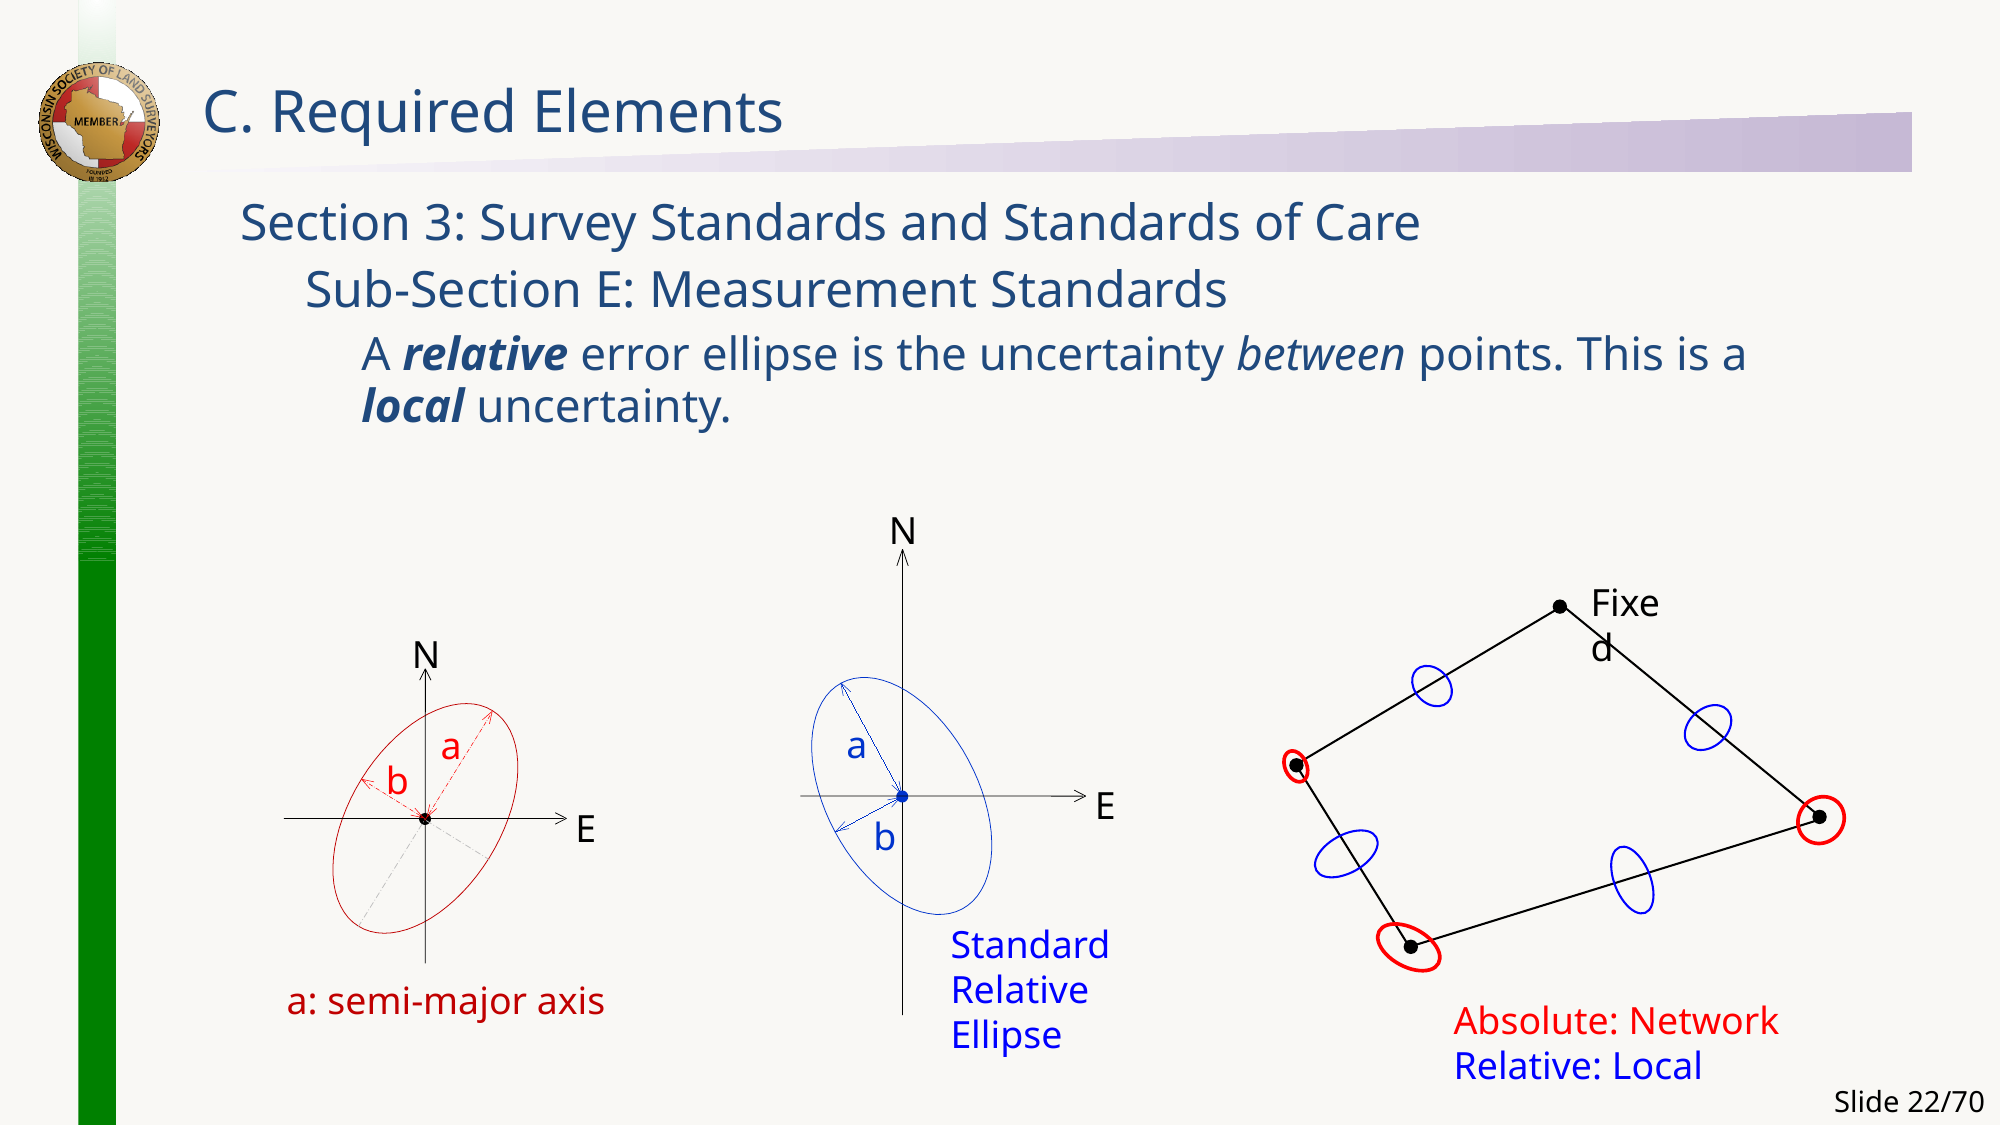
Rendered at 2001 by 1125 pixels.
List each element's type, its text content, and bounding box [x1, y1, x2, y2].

list Section 3: Survey Standards and Standards of Care Sub-Section E: Measurement Standards A relative error ellipse is the uncertainty between points. This is a local uncertainty. [225, 187, 1875, 1050]
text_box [283, 506, 1844, 1096]
title C. Required Elements [187, 75, 1763, 165]
picture [35, 59, 161, 187]
